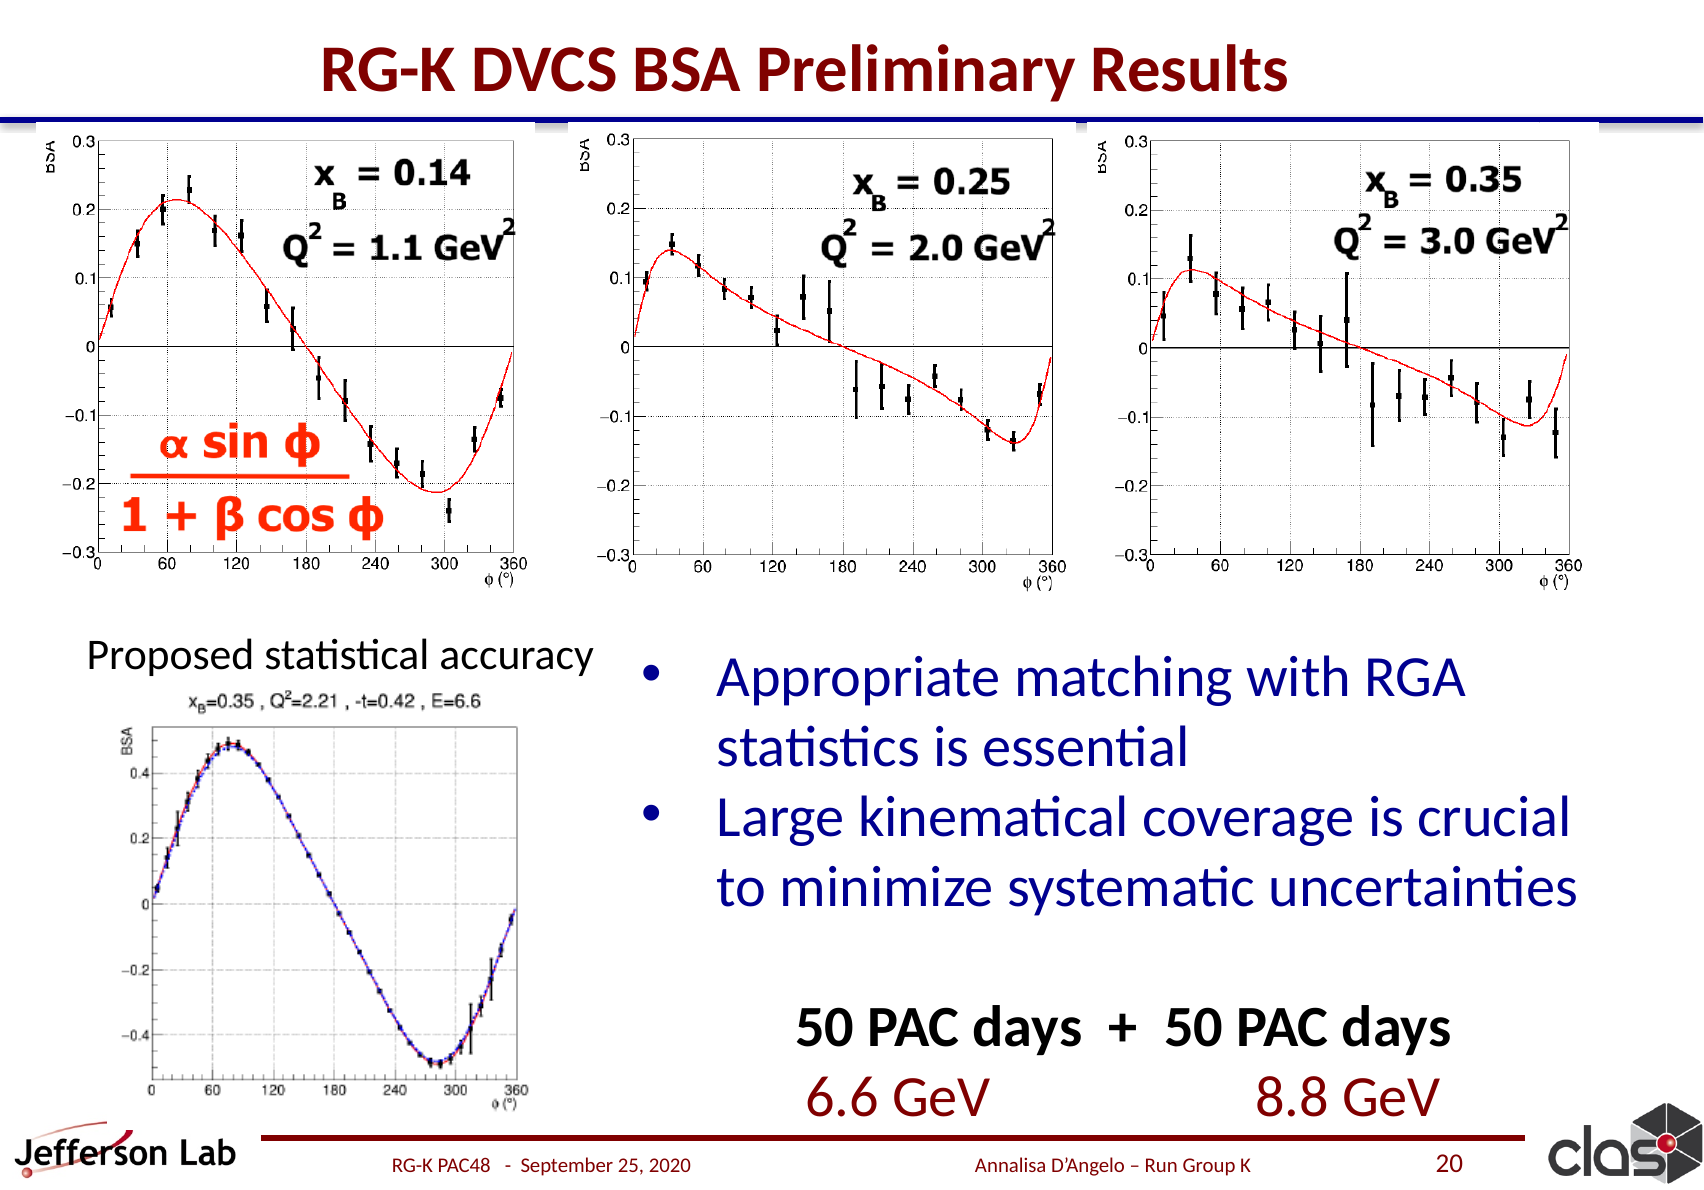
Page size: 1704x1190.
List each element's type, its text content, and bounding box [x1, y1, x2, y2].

text_box [70, 0, 1704, 115]
picture [1087, 122, 1599, 607]
picture [1548, 1101, 1704, 1185]
text_box RG-K DVCS BSA Preliminary Results [260, 16, 1350, 114]
footer RG-K PAC48 - September 25, 2020 Annalisa D’Angelo – Run Group K [272, 1138, 1372, 1190]
text_box Proposed statistical accuracy [71, 618, 722, 686]
slide_number 20 [1394, 1138, 1478, 1188]
picture [0, 677, 548, 1190]
text_box Appropriate matching with RGA statistics is essential Large kinematical coverage is crucial to minimize systematic uncertainties 50 PAC days + 50 PAC days 6.6 GeV 8.8 GeV [627, 630, 1620, 1135]
picture [567, 122, 1077, 597]
picture [36, 122, 535, 596]
